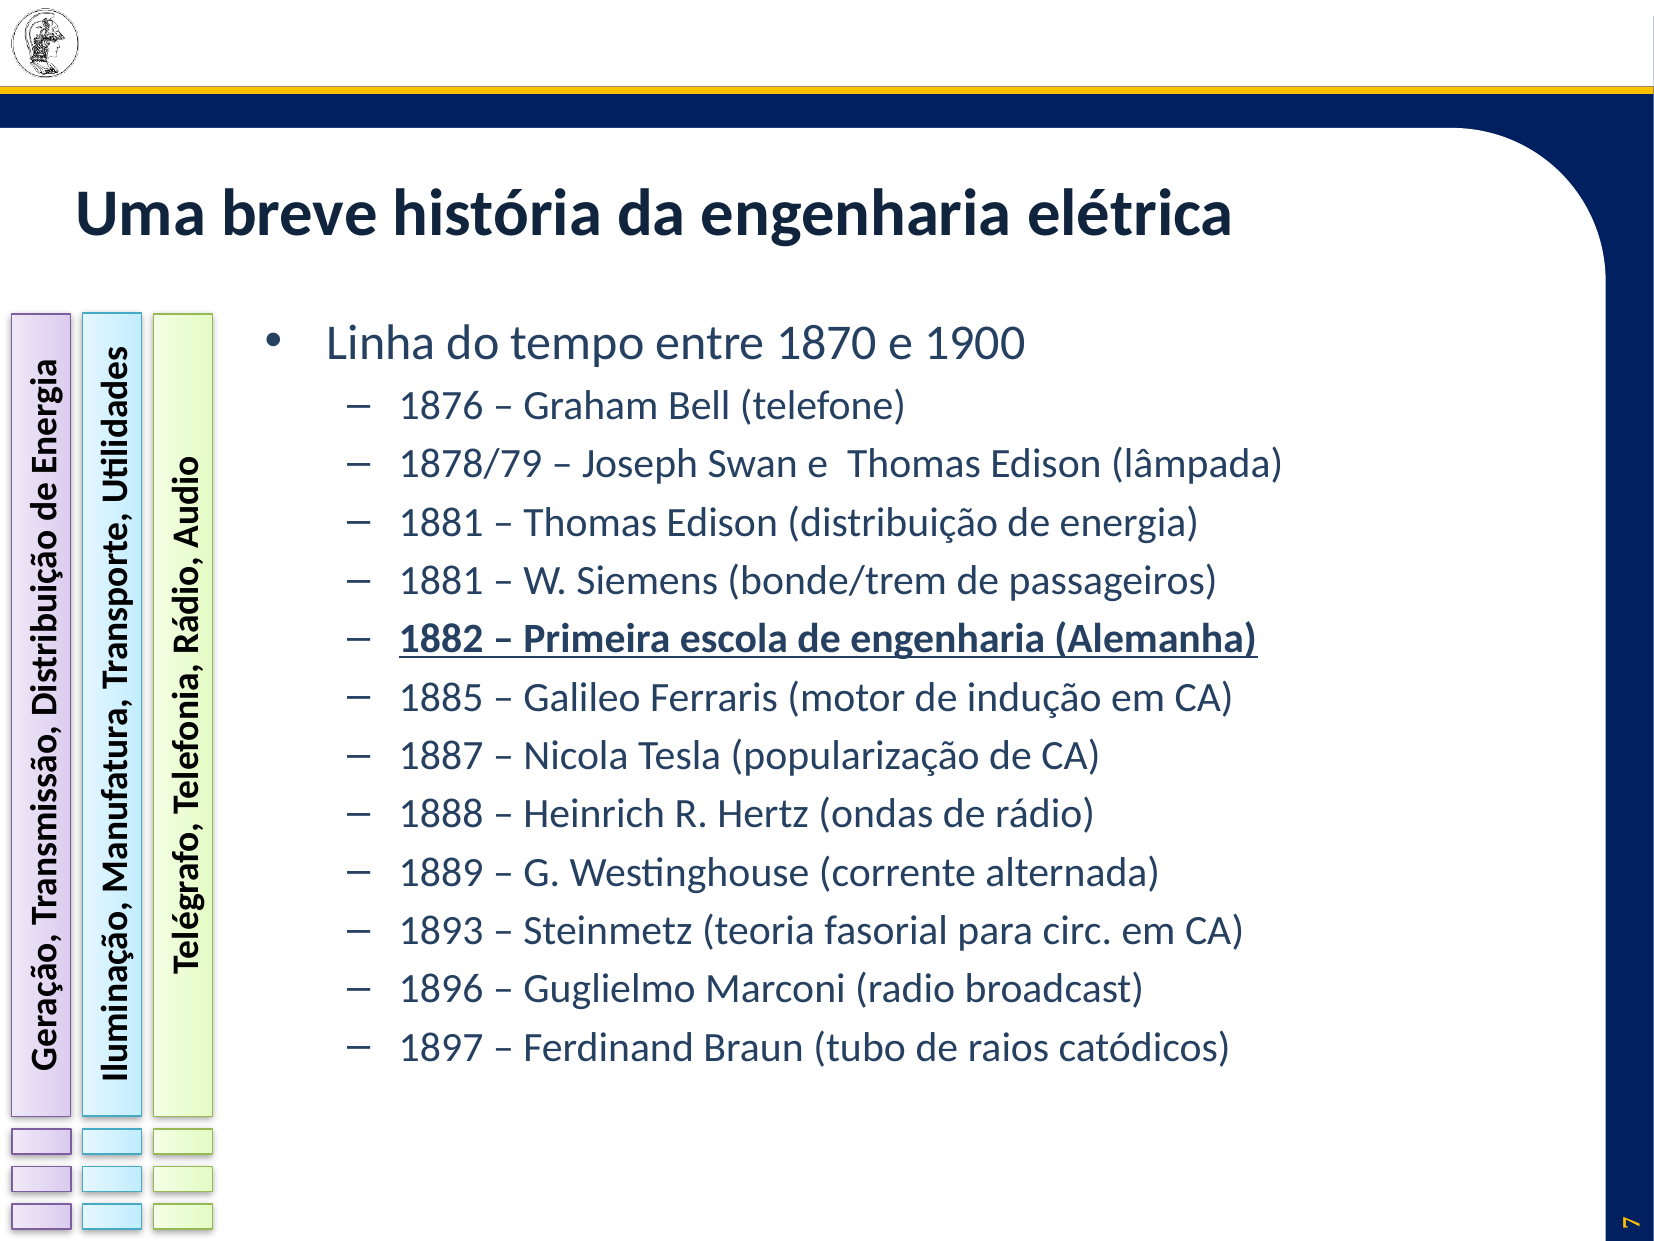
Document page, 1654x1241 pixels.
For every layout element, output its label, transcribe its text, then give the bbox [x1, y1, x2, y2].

text_box [11, 1128, 72, 1155]
text_box [153, 1166, 213, 1192]
text_box Geração, Transmissão, Distribuição de Energia [11, 313, 71, 1117]
title Uma breve história da engenharia elétrica [58, 127, 1548, 290]
picture [11, 8, 79, 78]
text_box Telégrafo, Telefonia, Rádio, Audio [153, 313, 213, 1117]
list Linha do tempo entre 1870 e 1900 1876 – Graham Bell (telefone) 1878/79 – Joseph Swan e Thomas Edison (lâmpada) 1881 – Thomas Edison (distribuição de energia) 1881 – W. Siemens (bonde/trem de passageiros) 1882 – Primeira escola de engenharia (Alemanha) 1885 – Galileo Ferraris (motor de indução em CA) 1887 – Nicola Tesla (popularização de CA) 1888 – Heinrich R. Hertz (ondas de rádio) 1889 – G. Westinghouse (corrente alternada) 1893 – Steinmetz (teoria fasorial para circ. em CA) 1896 – Guglielmo Marconi (radio broadcast) 1897 – Ferdinand Braun (tubo de raios catódicos) [248, 301, 1607, 1241]
text_box [11, 1166, 72, 1192]
text_box [153, 1203, 213, 1230]
text_box [11, 1203, 72, 1230]
text_box Iluminação, Manufatura, Transporte, Utilidades [82, 312, 142, 1117]
text_box [82, 1128, 142, 1155]
text_box [82, 1203, 142, 1230]
text_box [153, 1128, 213, 1155]
text_box [82, 1166, 142, 1192]
